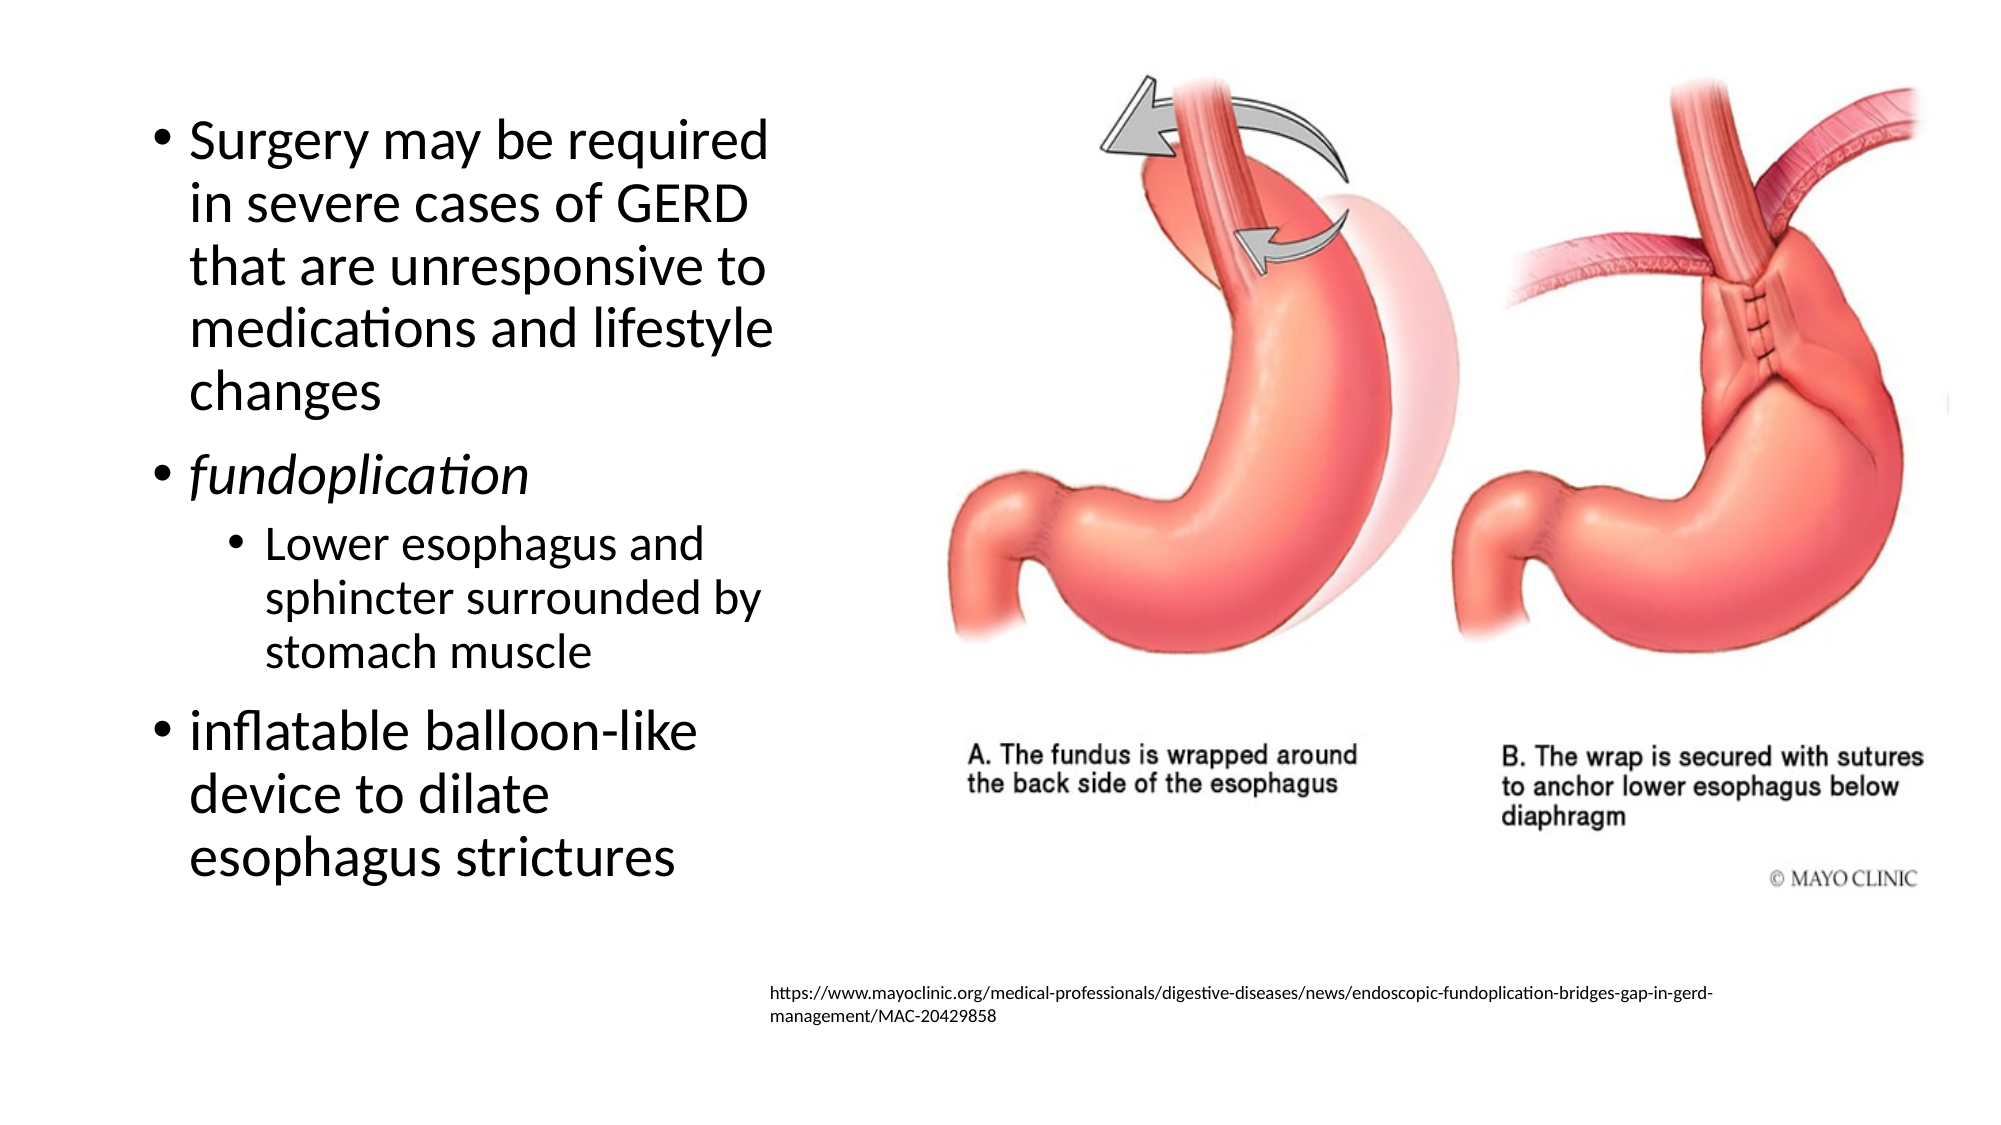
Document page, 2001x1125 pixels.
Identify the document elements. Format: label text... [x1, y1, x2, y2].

text_box https://www.mayoclinic.org/medical-professionals/digestive-diseases/news/endoscopic-fundoplication-bridges-gap-in-gerd-management/MAC-20429858 [755, 973, 1755, 1034]
picture [922, 62, 1962, 908]
list Surgery may be required in severe cases of GERD that are unresponsive to medications and lifestyle changes fundoplication Lower esophagus and sphincter surrounded by stomach muscle inflatable balloon-like device to dilate esophagus strictures [137, 101, 814, 1014]
